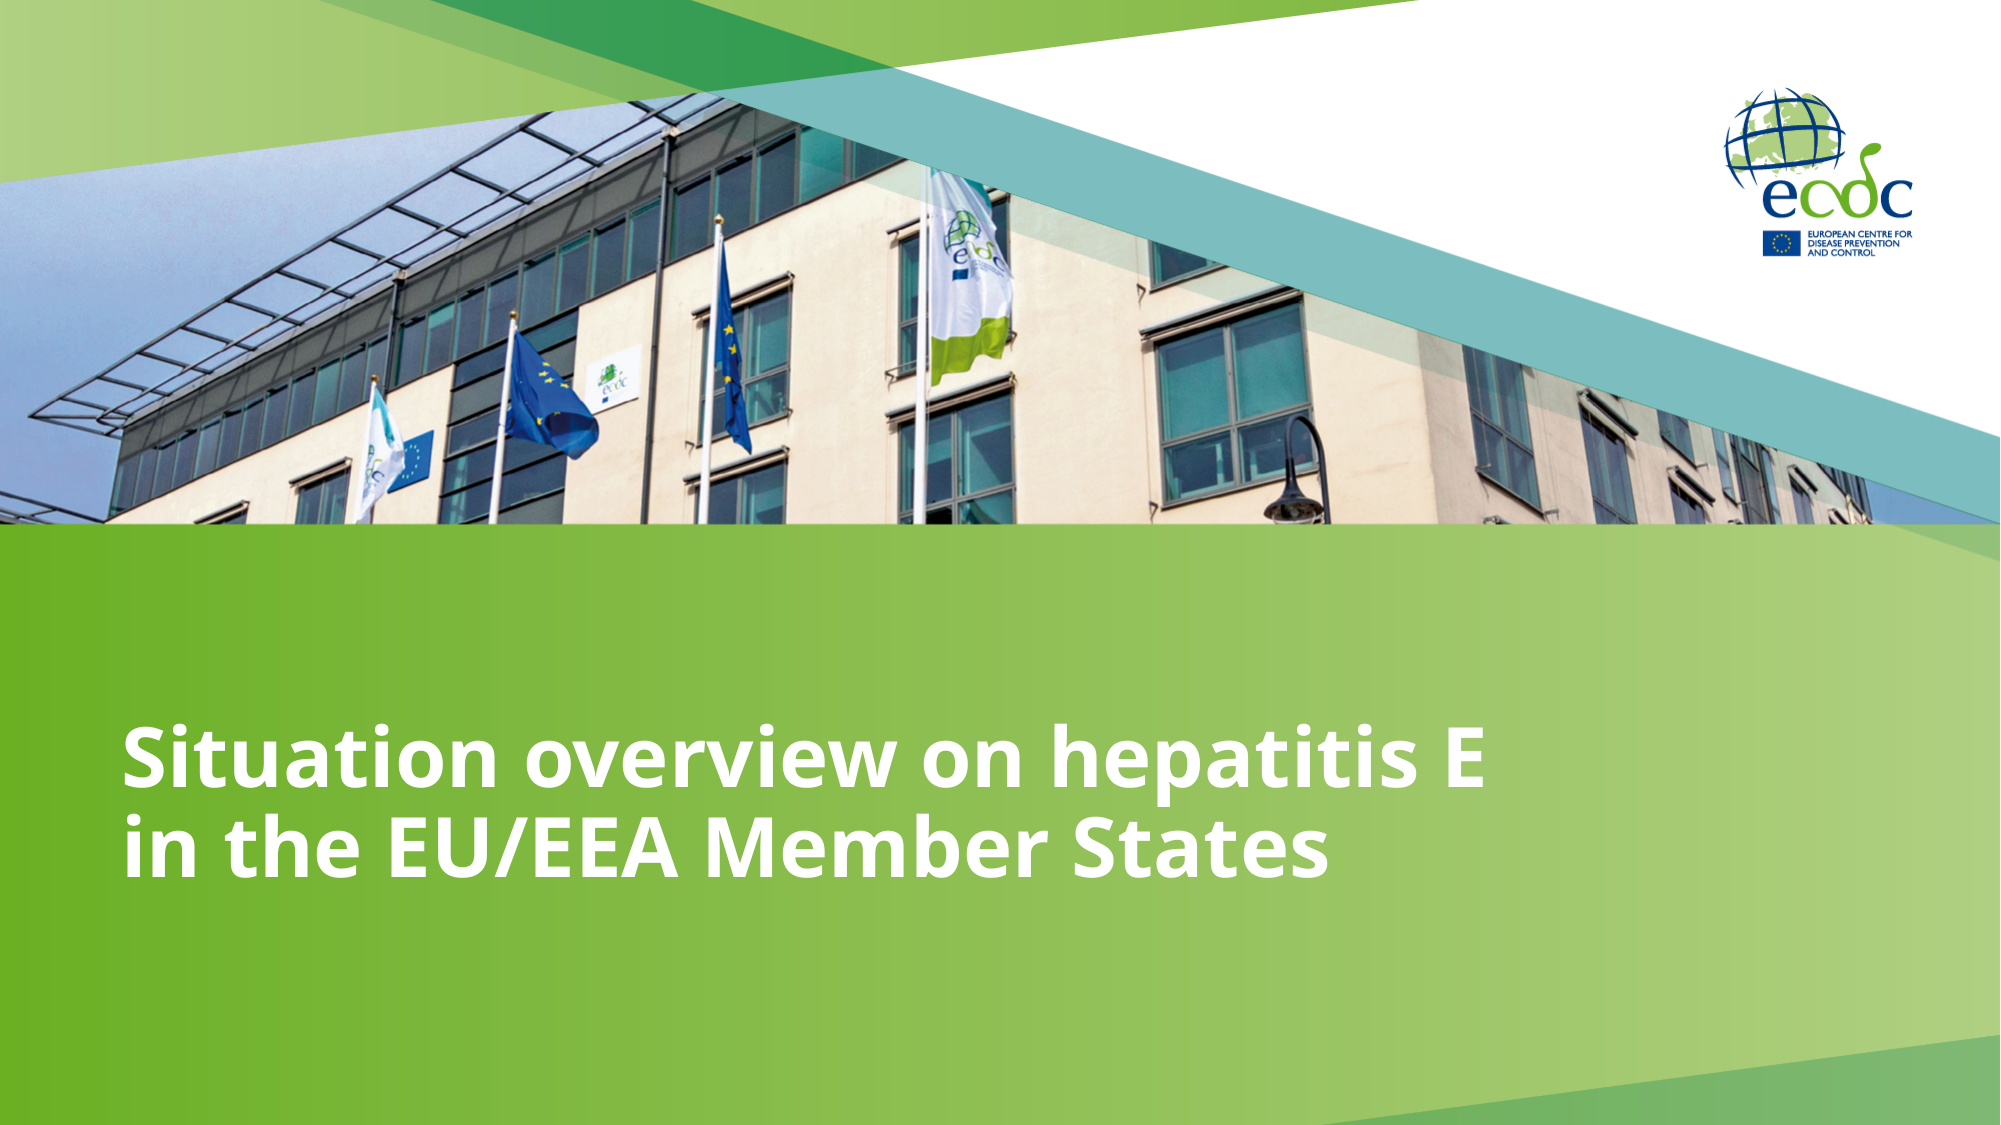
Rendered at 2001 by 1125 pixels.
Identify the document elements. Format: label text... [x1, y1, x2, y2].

title Situation overview on hepatitis E in the EU/EEA Member States [106, 658, 1878, 953]
picture [0, 0, 2001, 1125]
